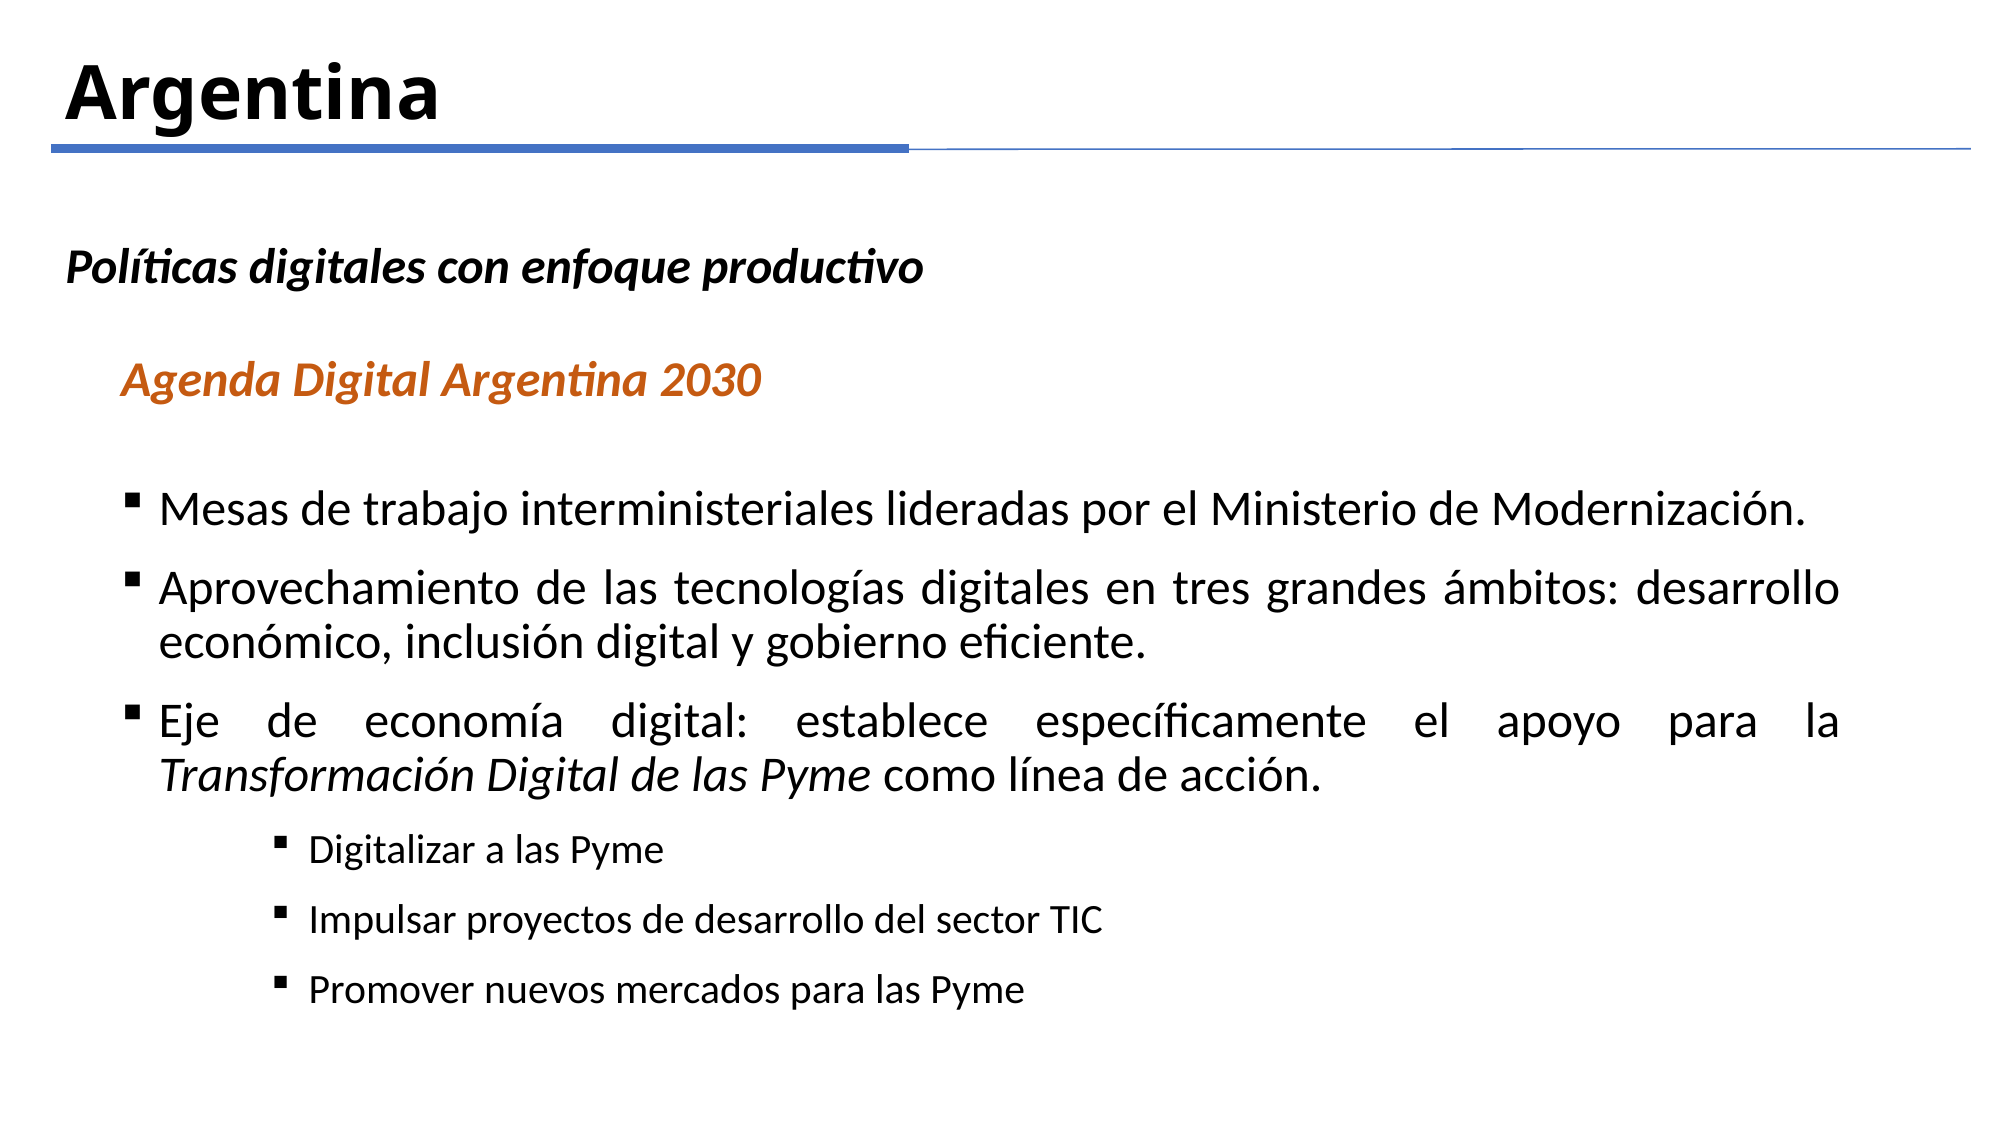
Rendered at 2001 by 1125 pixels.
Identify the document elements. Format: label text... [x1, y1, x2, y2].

list Políticas digitales con enfoque productivo [50, 232, 1776, 947]
text_box Agenda Digital Argentina 2030 Mesas de trabajo interministeriales lideradas por el Ministerio de Modernización. Aprovechamiento de las tecnologías digitales en tres grandes ámbitos: desarrollo económico, inclusión digital y gobierno eficiente. Eje de economía digital: establece específicamente el apoyo para la Transformación Digital de las Pyme como línea de acción. Digitalizar a las Pyme Impulsar proyectos de desarrollo del sector TIC Promover nuevos mercados para las Pyme [106, 346, 1857, 1125]
text_box Argentina [50, 29, 1949, 148]
